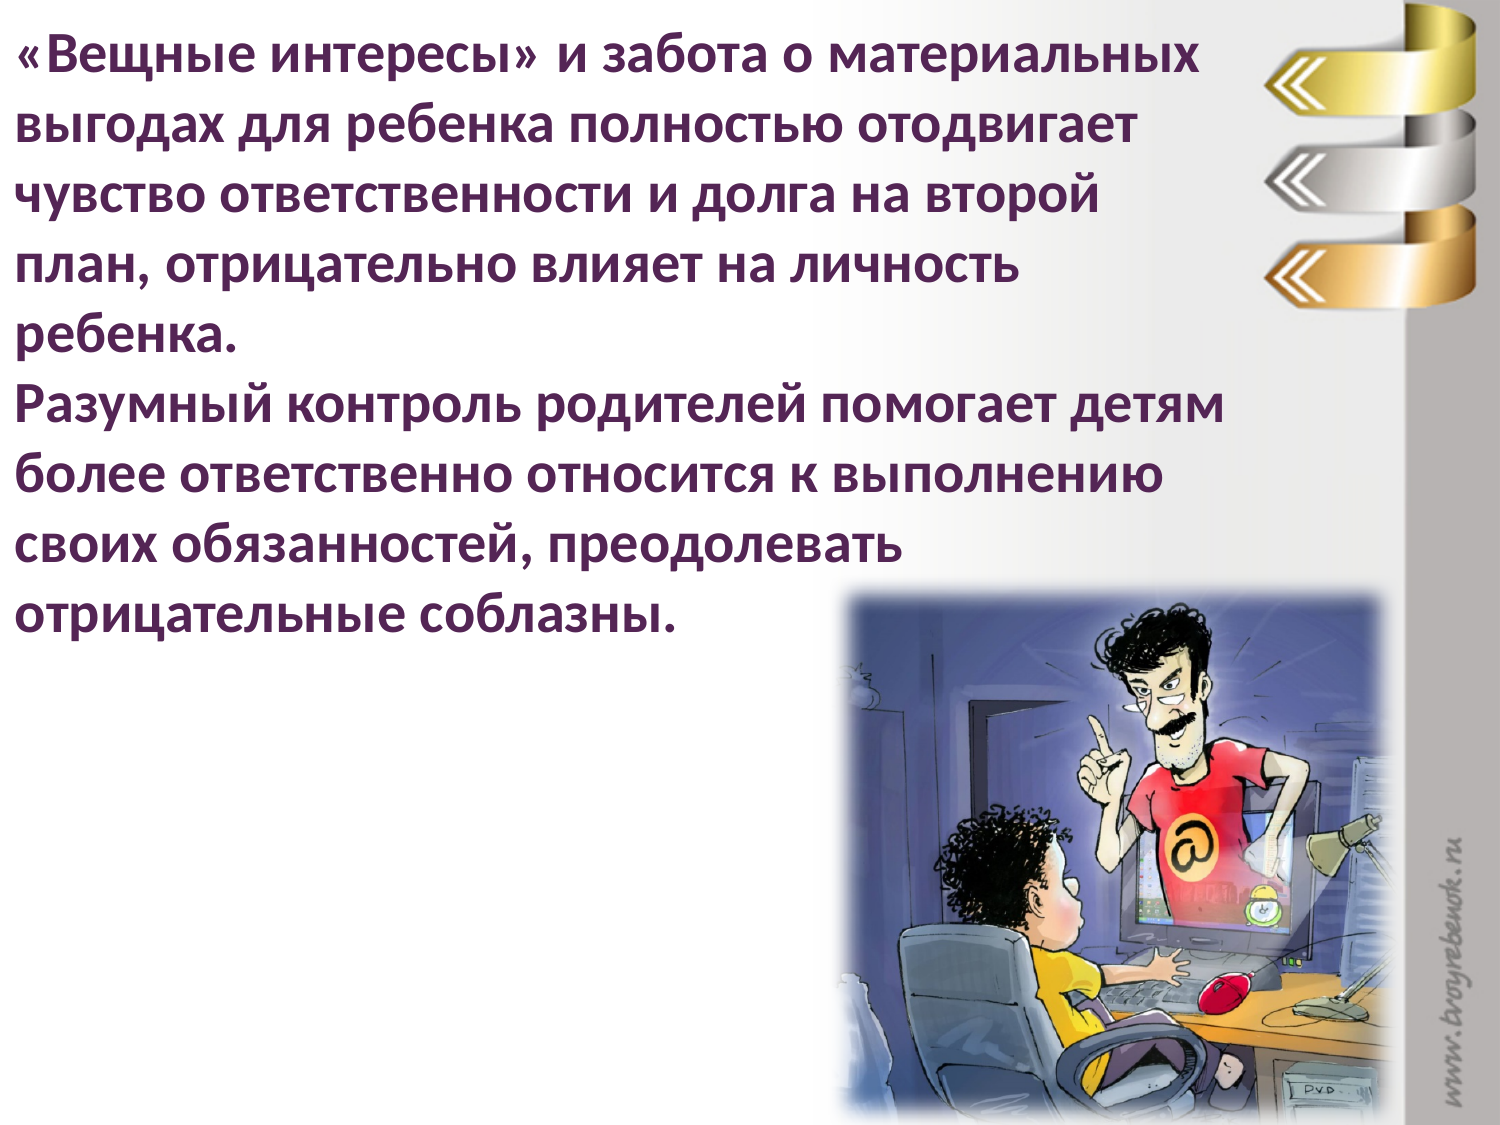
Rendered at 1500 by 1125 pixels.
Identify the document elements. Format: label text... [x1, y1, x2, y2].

picture [0, 0, 1500, 1125]
text_box «Вещные интересы» и забота о материальных выгодах для ребенка полностью отодвигает чувство ответственности и долга на второй план, отрицательно влияет на личность ребенка. Разумный контроль родителей помогает детям более ответственно относится к выполнению своих обязанностей, преодолевать отрицательные соблазны. [0, 7, 1264, 722]
